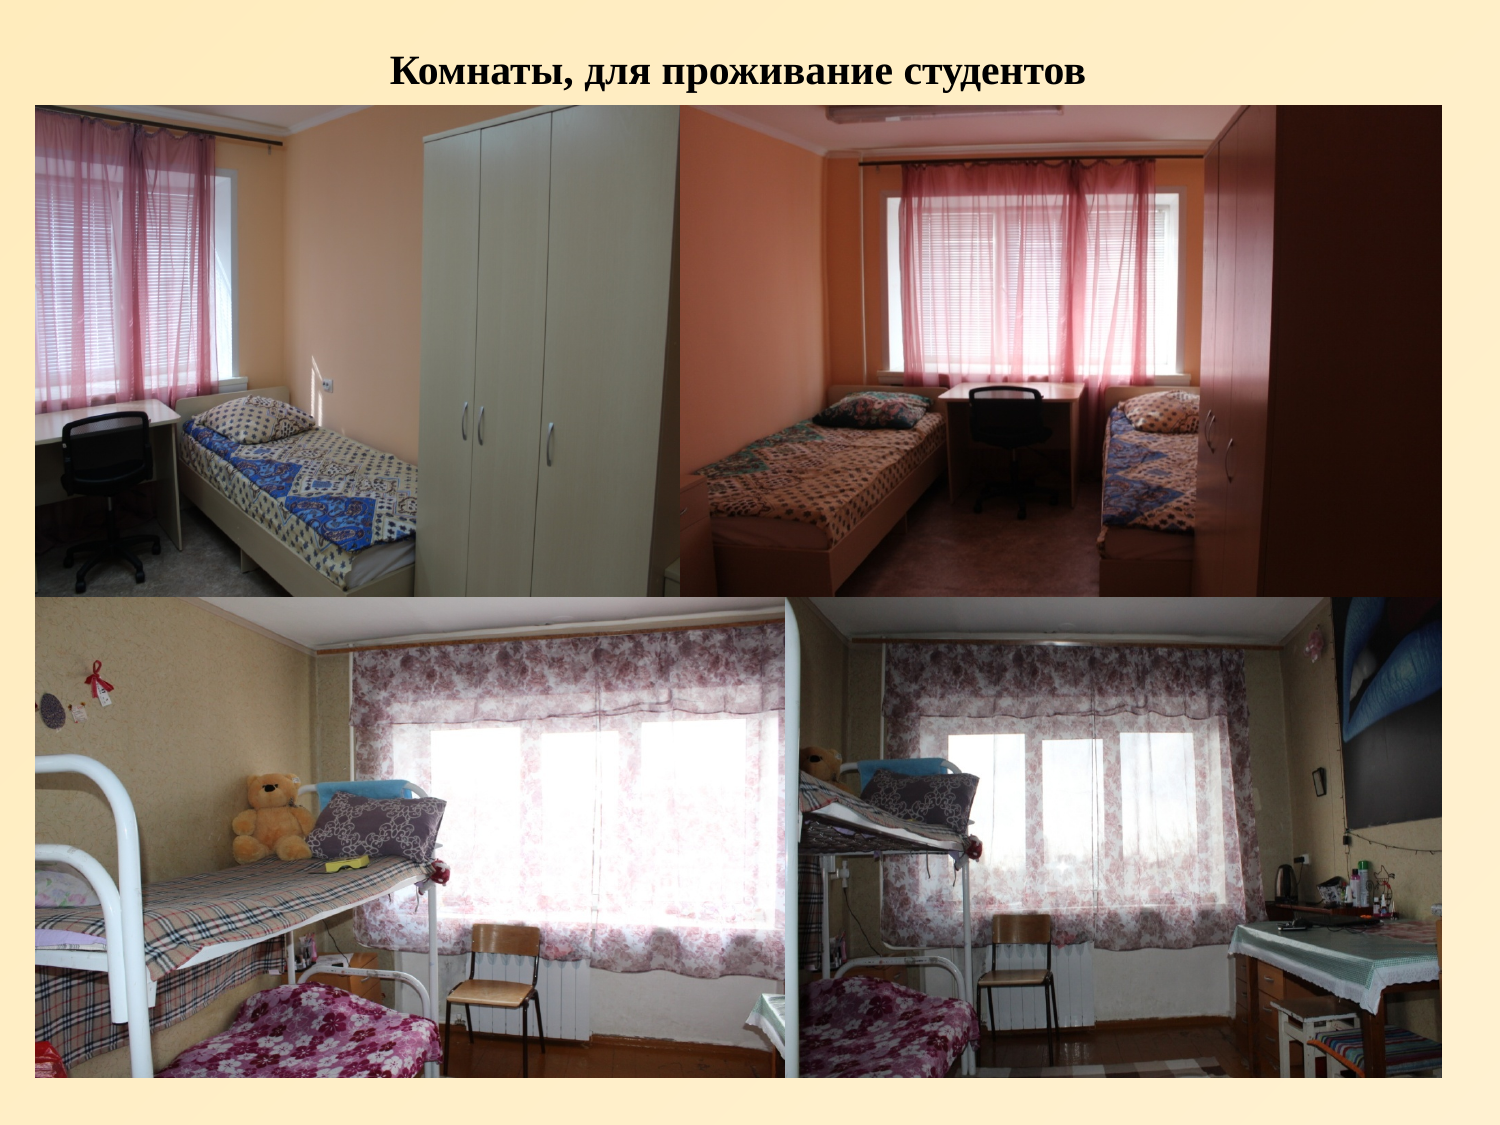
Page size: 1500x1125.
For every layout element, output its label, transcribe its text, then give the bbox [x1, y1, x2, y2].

picture [34, 105, 1442, 1079]
text_box Комнаты, для проживание студентов [374, 35, 1114, 100]
